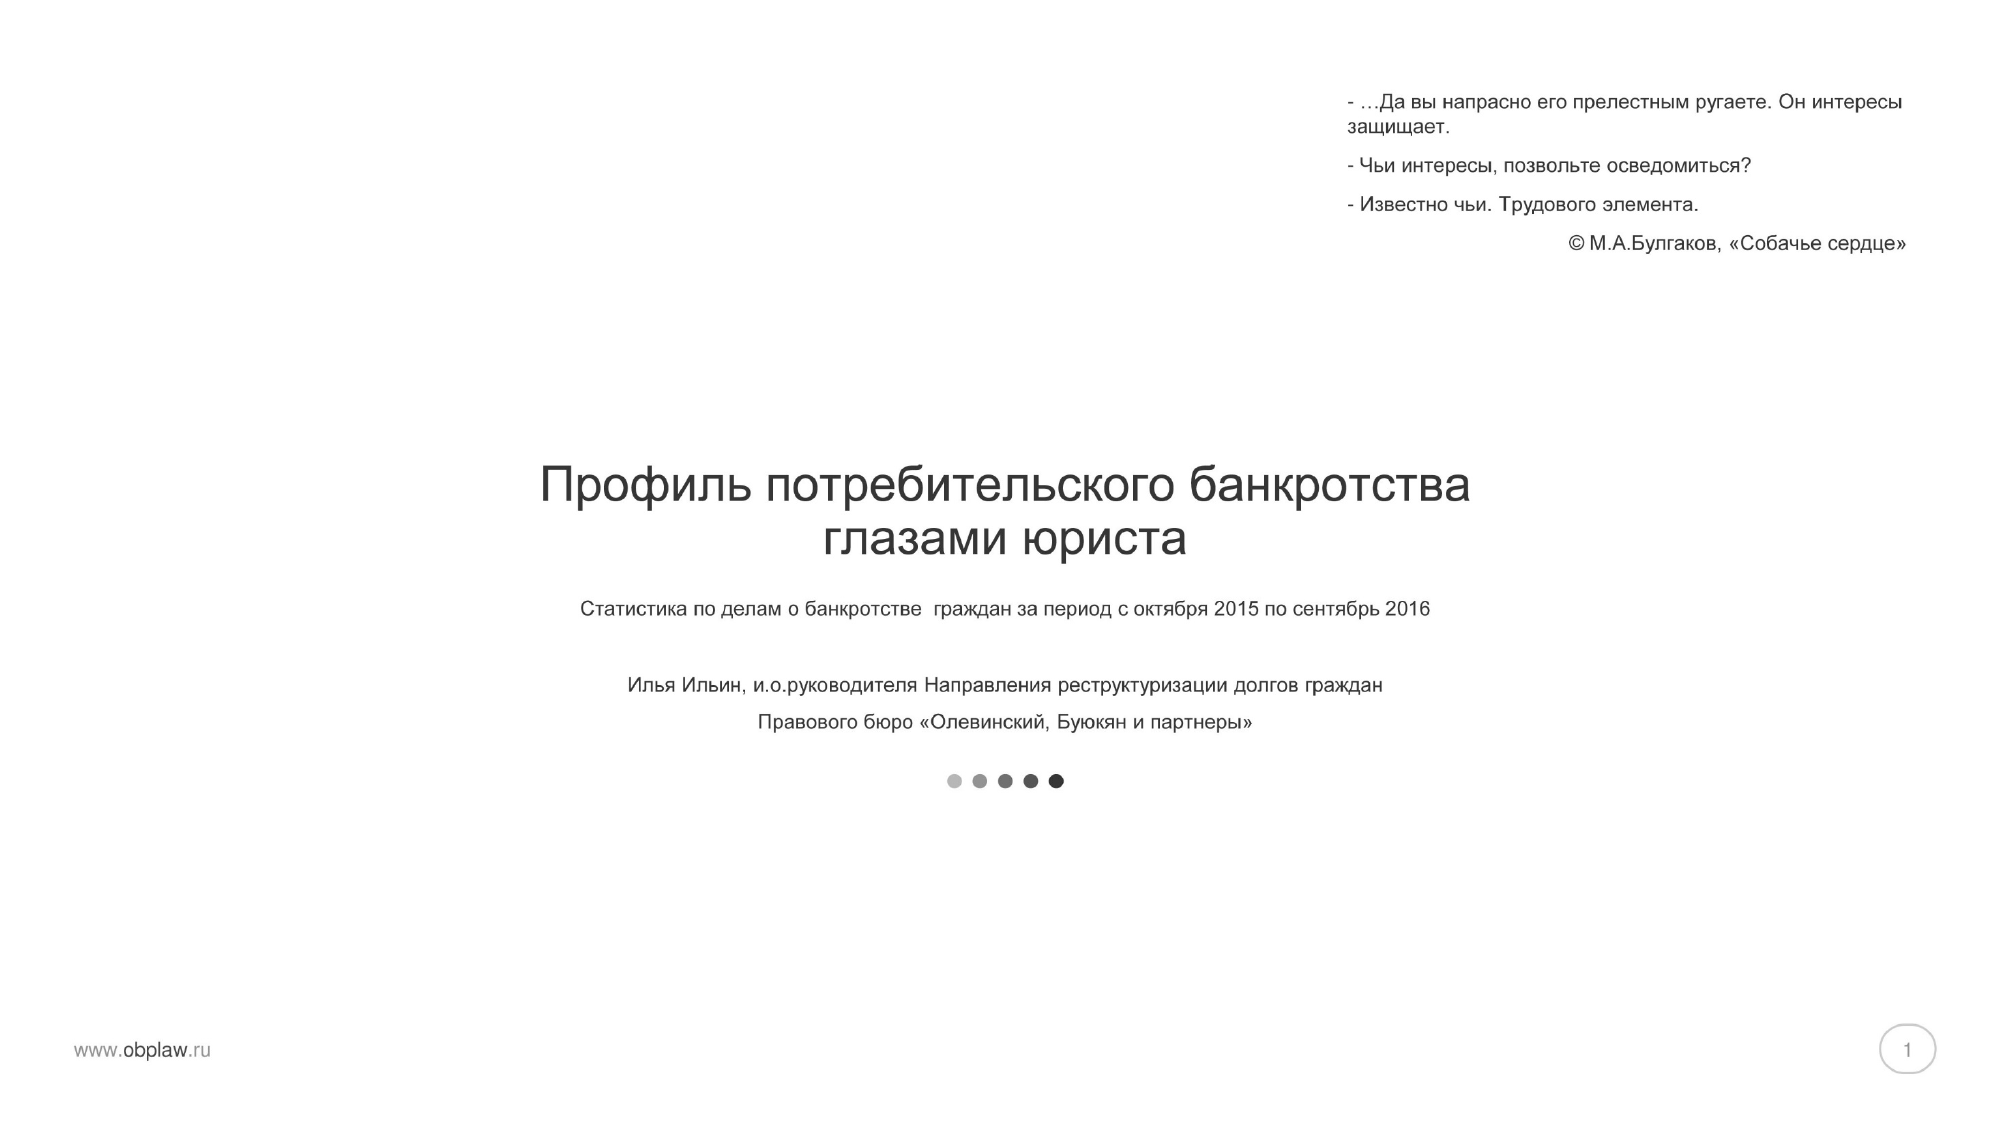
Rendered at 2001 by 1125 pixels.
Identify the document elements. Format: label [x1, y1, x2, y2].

list [21, 7, 1989, 1114]
